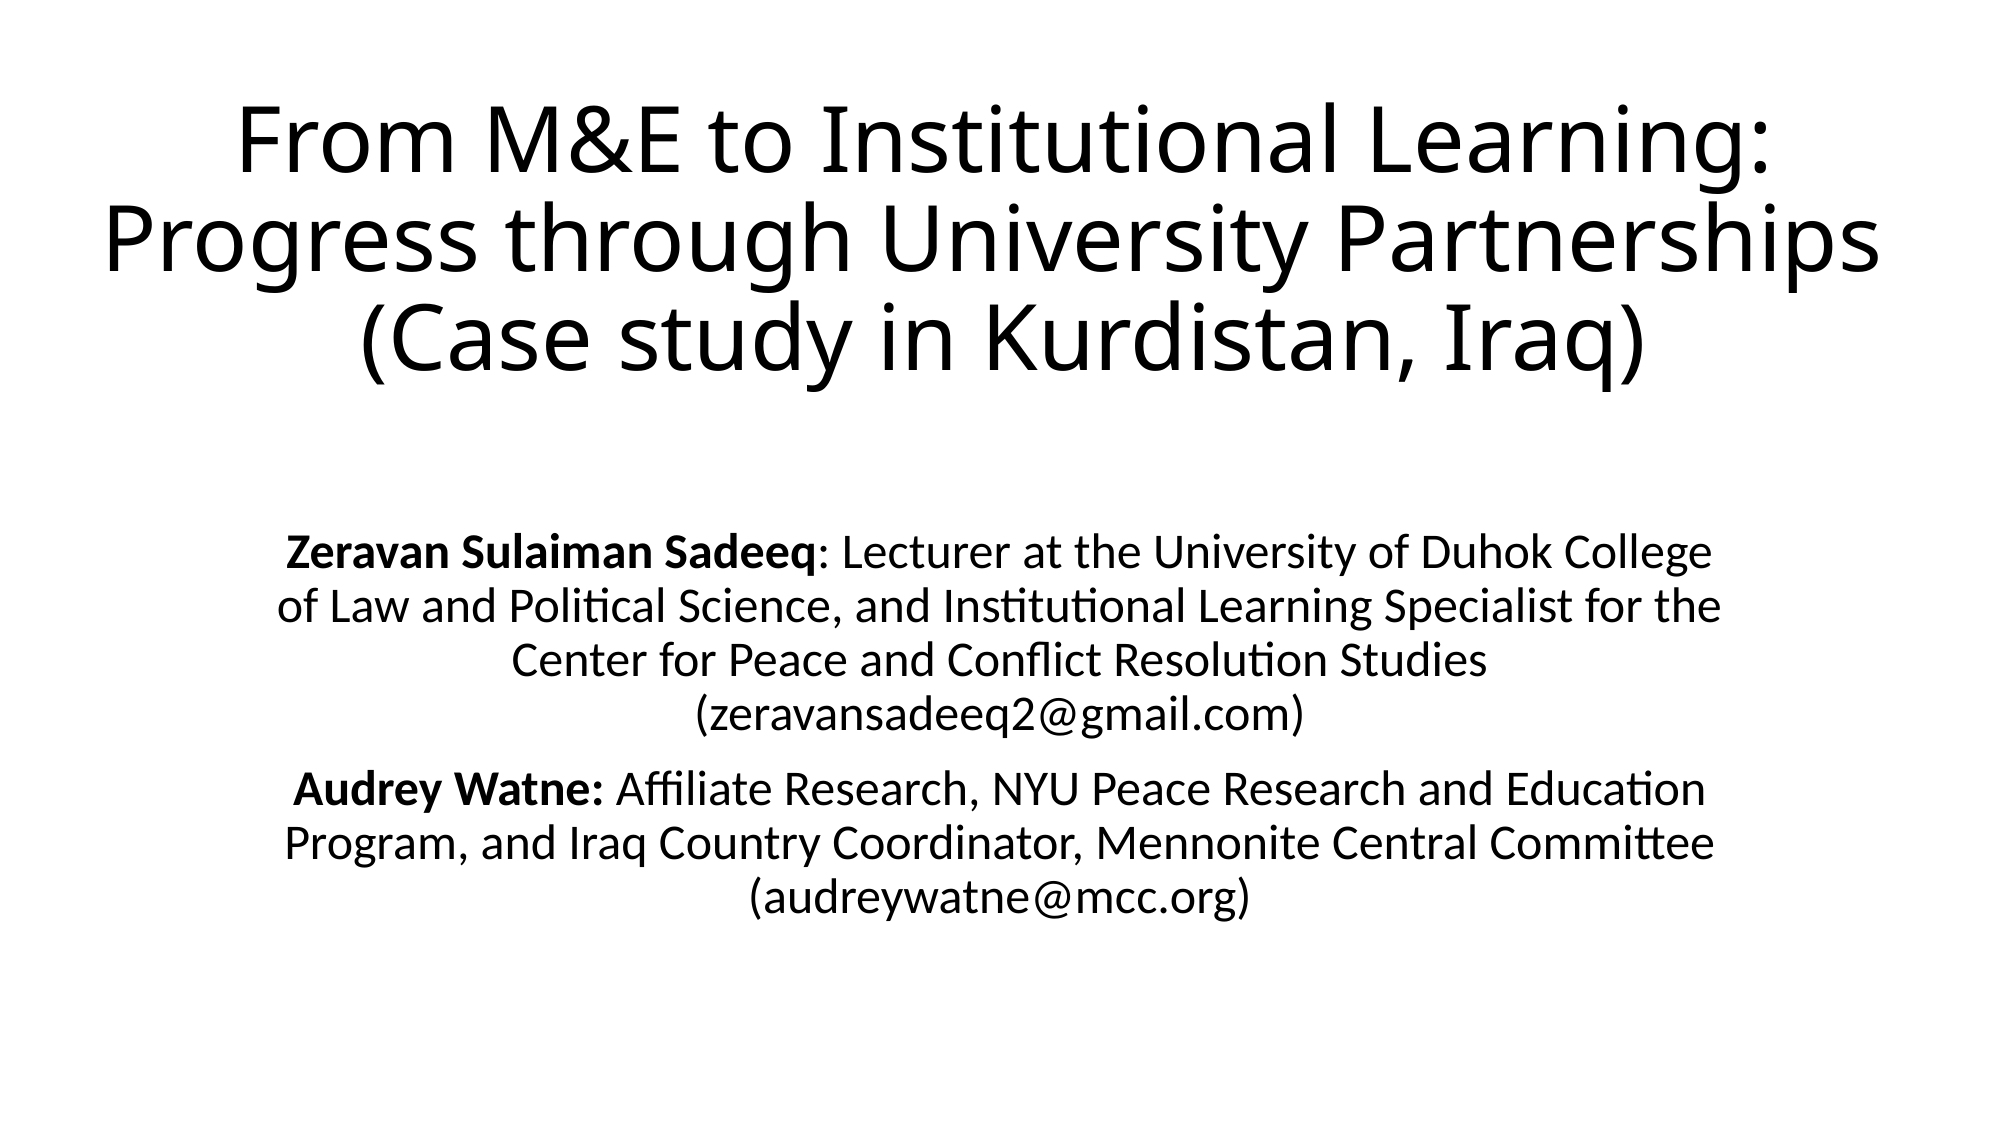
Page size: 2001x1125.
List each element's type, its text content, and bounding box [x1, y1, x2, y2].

subtitle Zeravan Sulaiman Sadeeq: Lecturer at the University of Duhok College of Law and Political Science, and Institutional Learning Specialist for the Center for Peace and Conflict Resolution Studies (zeravansadeeq2@gmail.com) Audrey Watne: Affiliate Research, NYU Peace Research and Education Program, and Iraq Country Coordinator, Mennonite Central Committee (audreywatne@mcc.org) [249, 518, 1750, 1077]
title From M&E to Institutional Learning: Progress through University Partnerships (Case study in Kurdistan, Iraq) [43, 48, 1966, 398]
